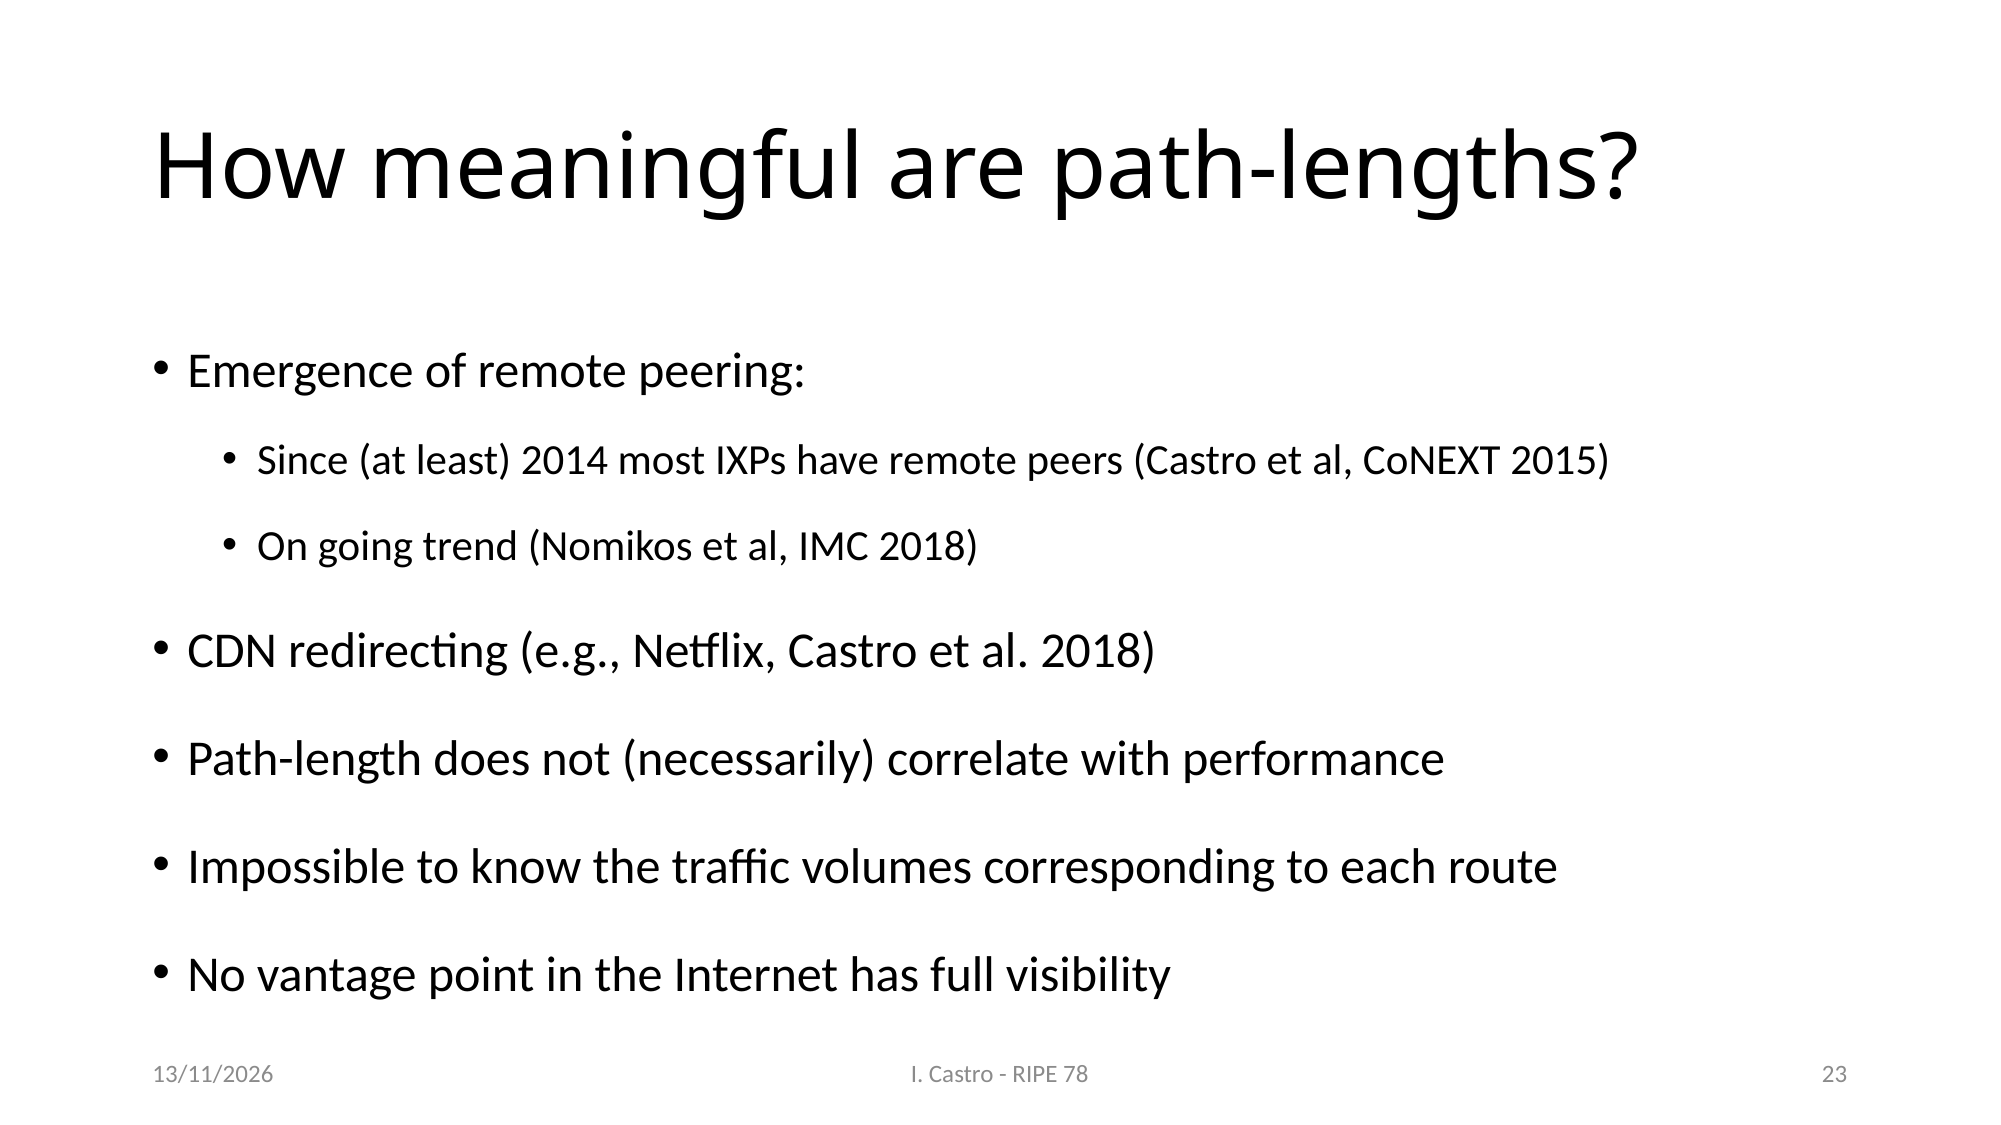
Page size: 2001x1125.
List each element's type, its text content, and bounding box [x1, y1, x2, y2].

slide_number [137, 1042, 588, 1103]
title How meaningful are path-lengths? [137, 59, 1863, 278]
footer I. Castro - RIPE 78 [662, 1042, 1338, 1103]
slide_number 23 [1412, 1042, 1863, 1103]
list Emergence of remote peering: Since (at least) 2014 most IXPs have remote peers (Castro et al, CoNEXT 2015) On going trend (Nomikos et al, IMC 2018) CDN redirecting (e.g., Netflix, Castro et al. 2018) Path-length does not (necessarily) correlate with performance Impossible to know the traffic volumes corresponding to each route No vantage point in the Internet has full visibility [137, 299, 1863, 1014]
